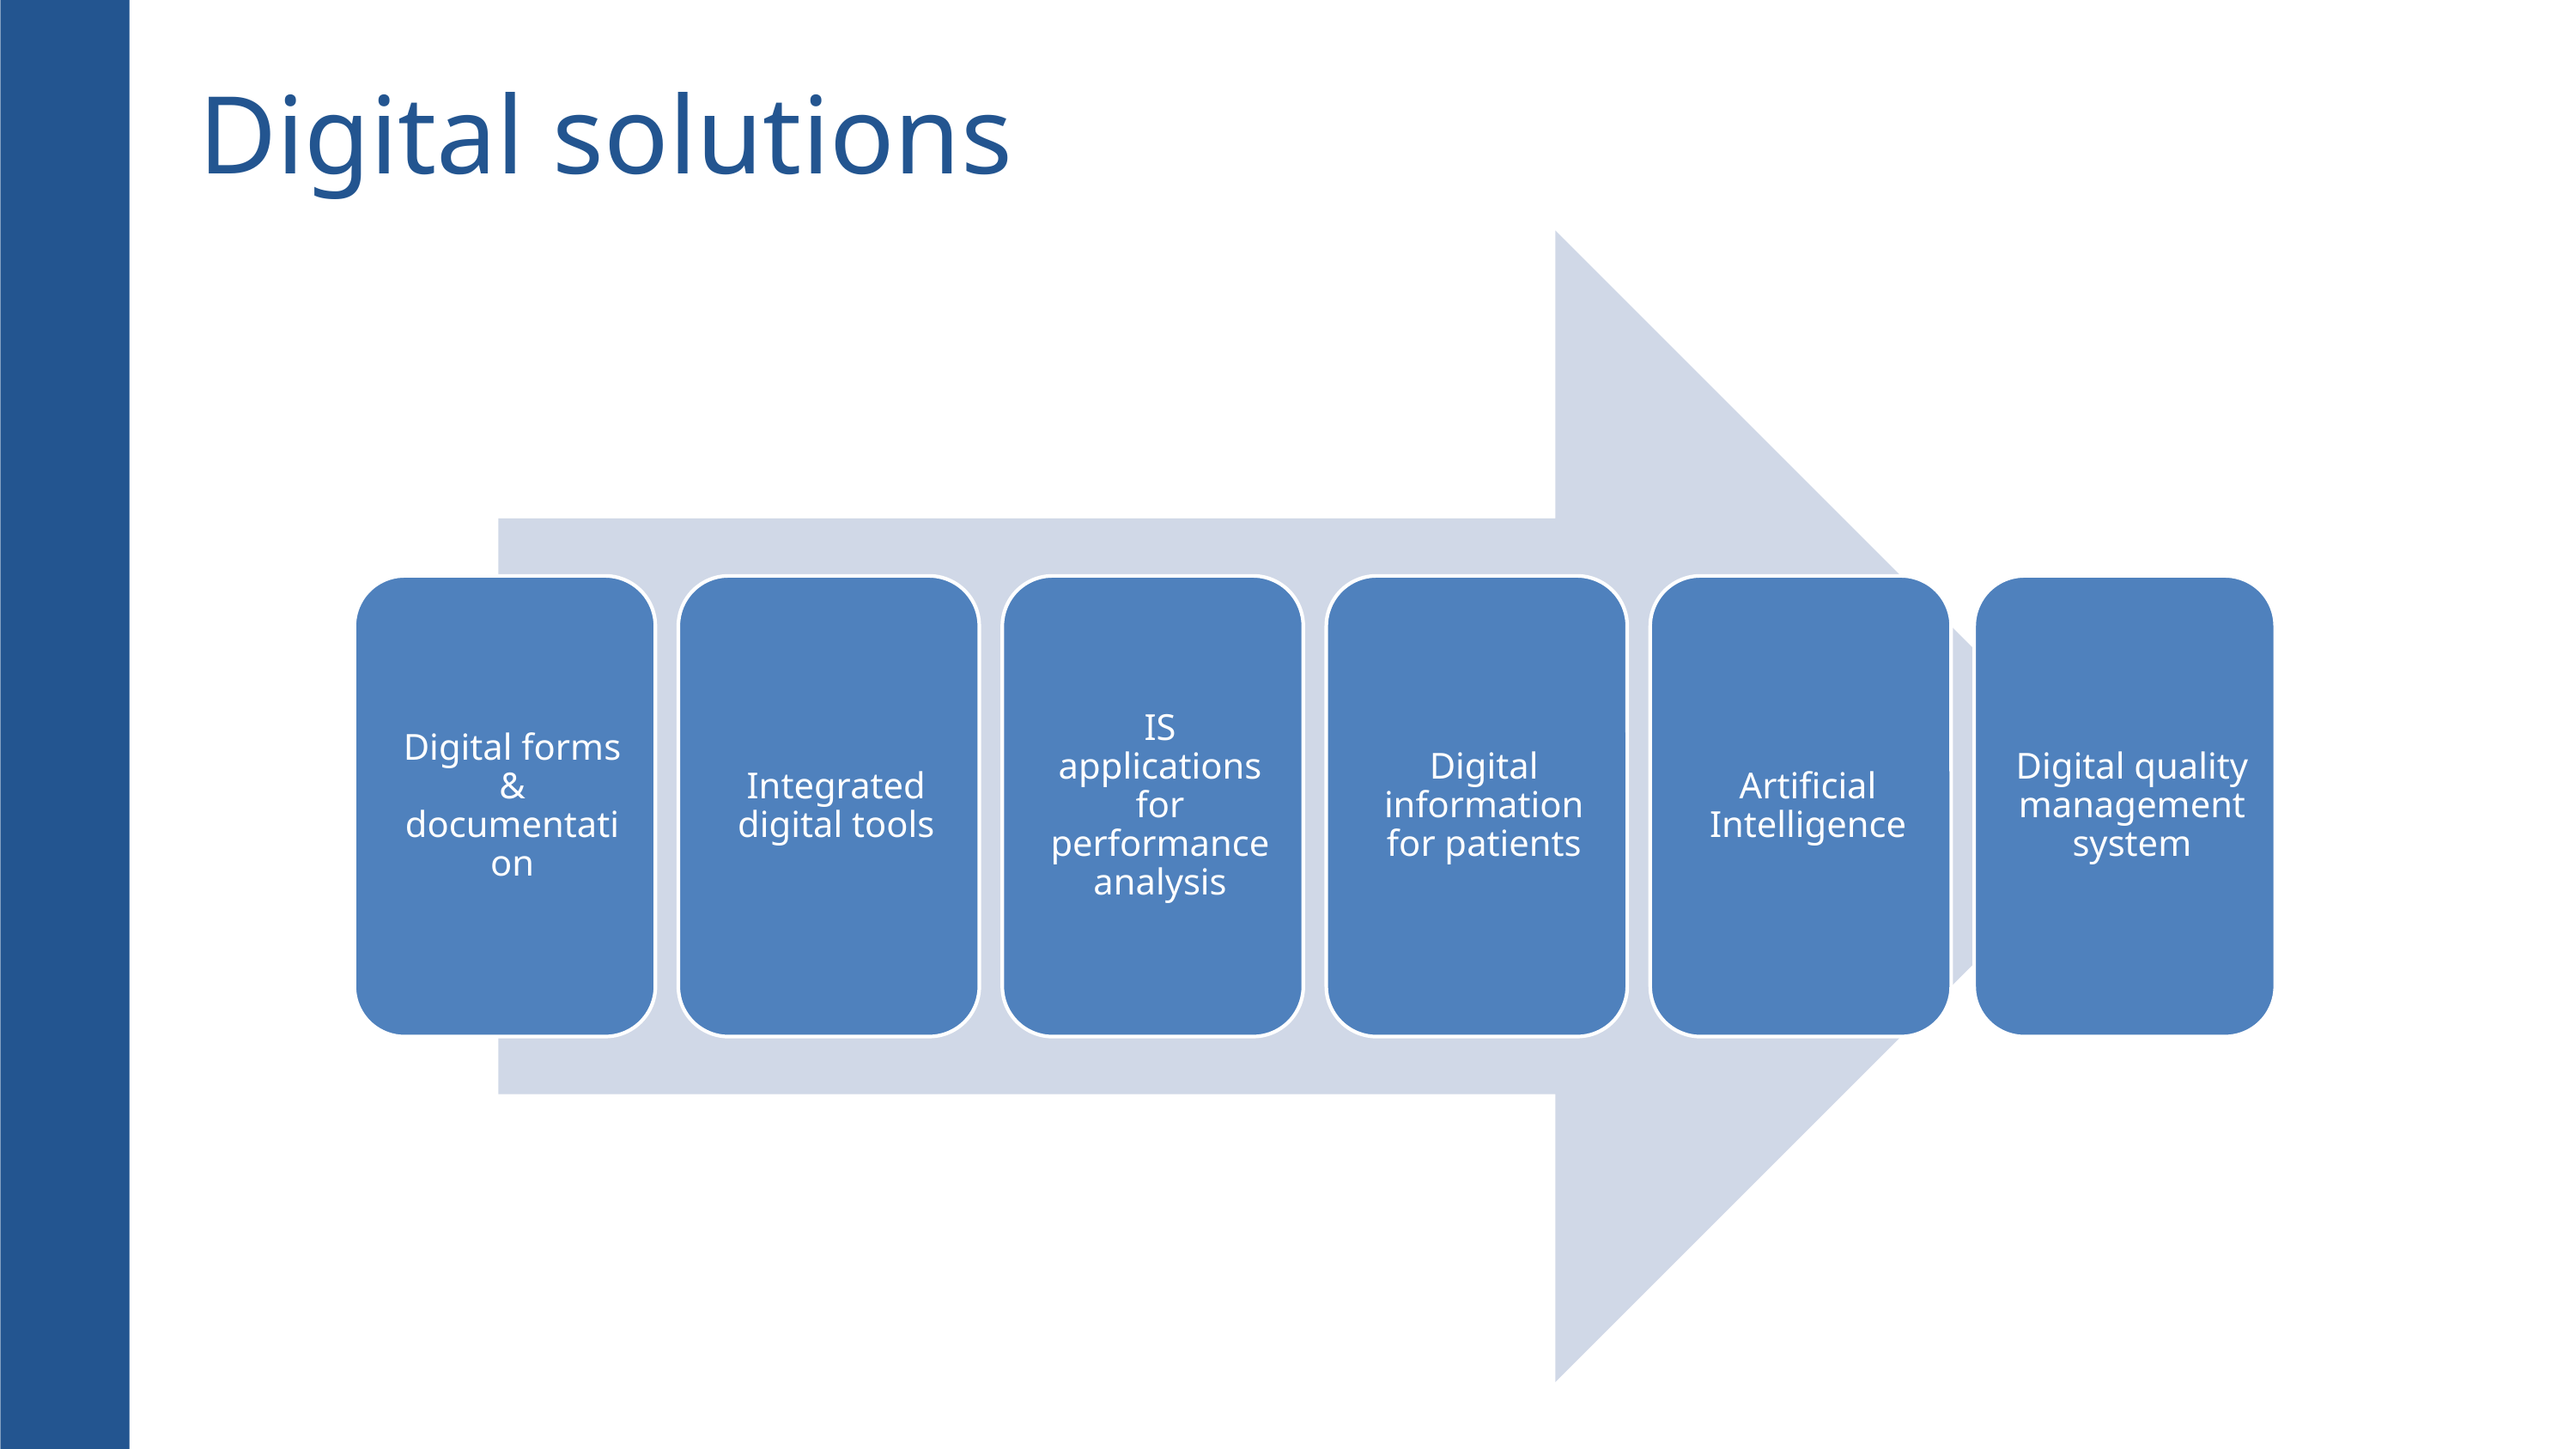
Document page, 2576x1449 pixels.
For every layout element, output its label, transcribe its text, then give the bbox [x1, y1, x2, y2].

text_box [0, 0, 130, 1449]
text_box Digital solutions [198, 66, 2378, 196]
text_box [354, 230, 2276, 1383]
